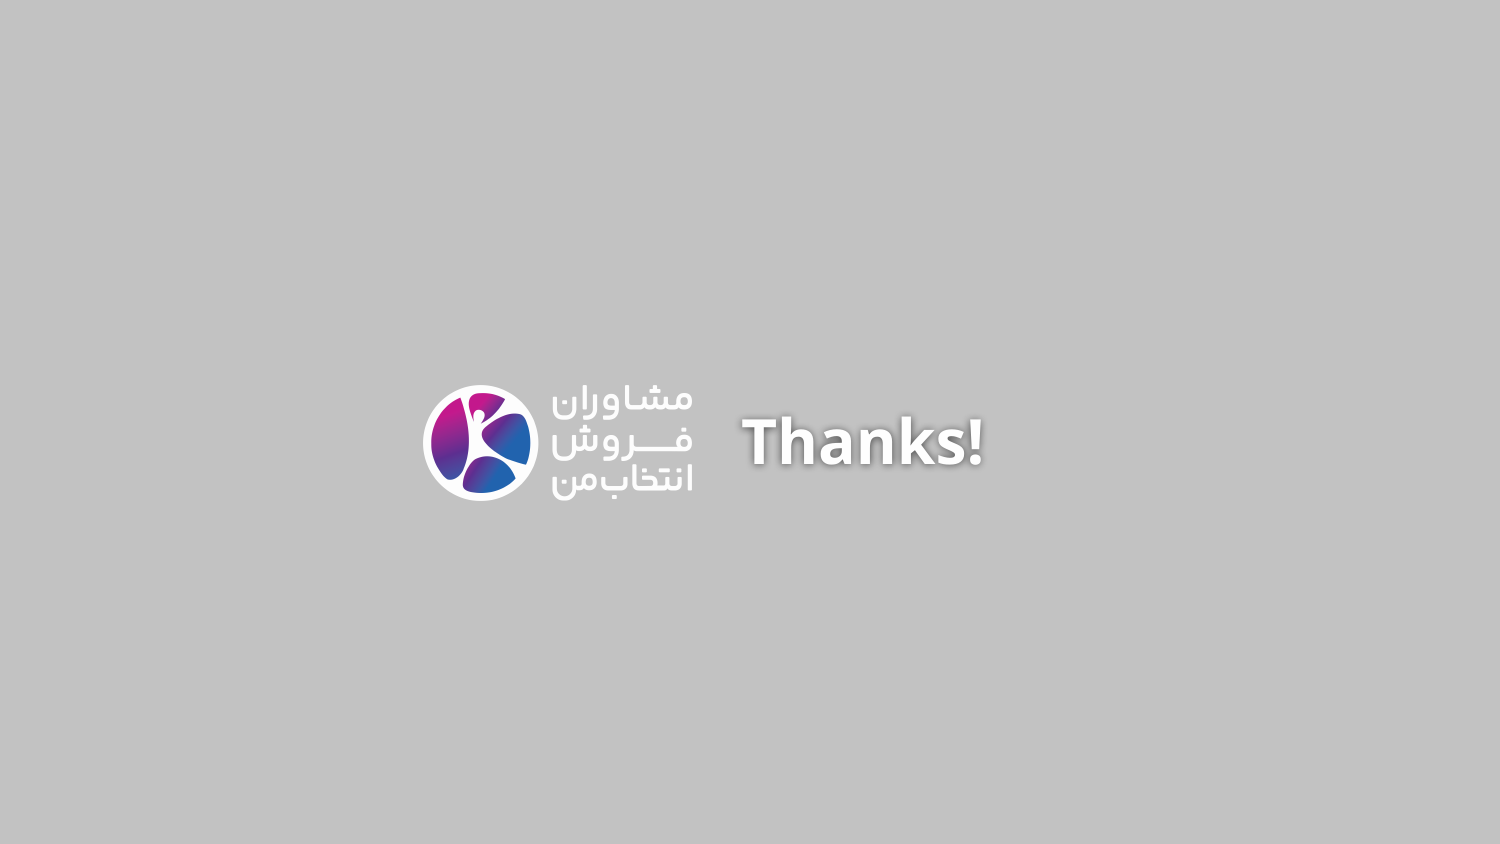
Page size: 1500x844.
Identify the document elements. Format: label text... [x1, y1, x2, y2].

picture [422, 385, 693, 502]
text_box Thanks! [439, 299, 1287, 492]
